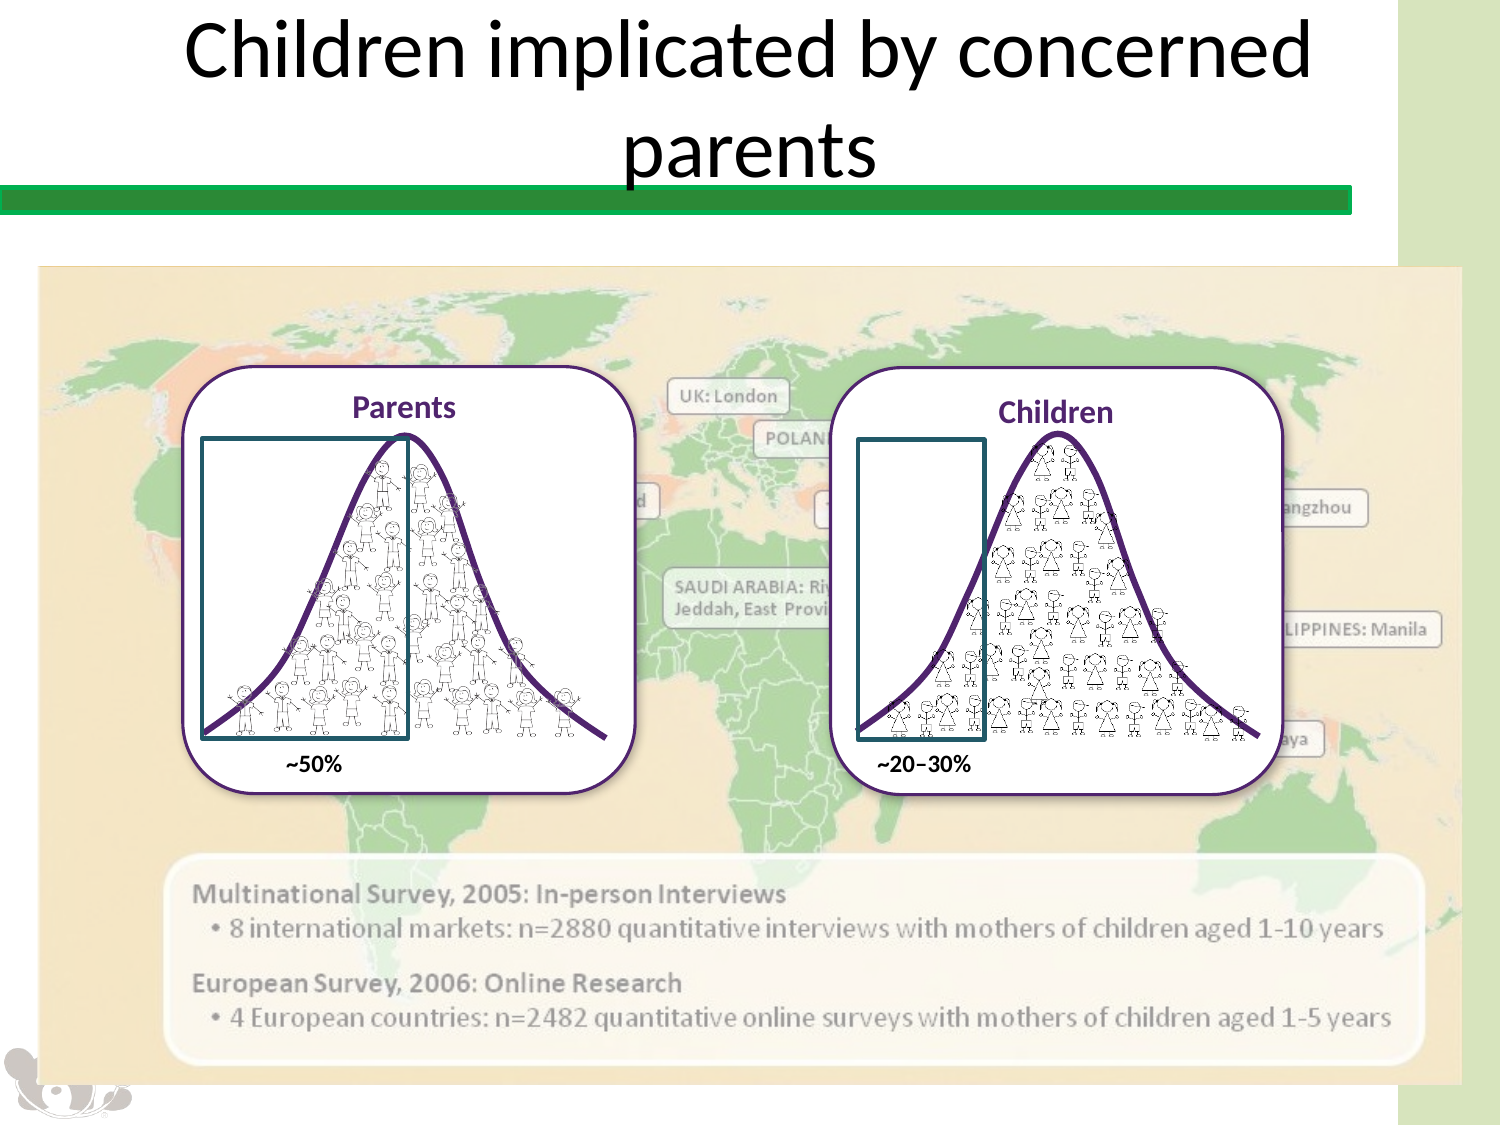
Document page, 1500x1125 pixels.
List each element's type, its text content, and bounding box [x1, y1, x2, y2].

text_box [223, 456, 586, 742]
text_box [886, 443, 1250, 741]
picture [37, 266, 1463, 1086]
title Children implicated by concerned parents [75, 0, 1425, 188]
